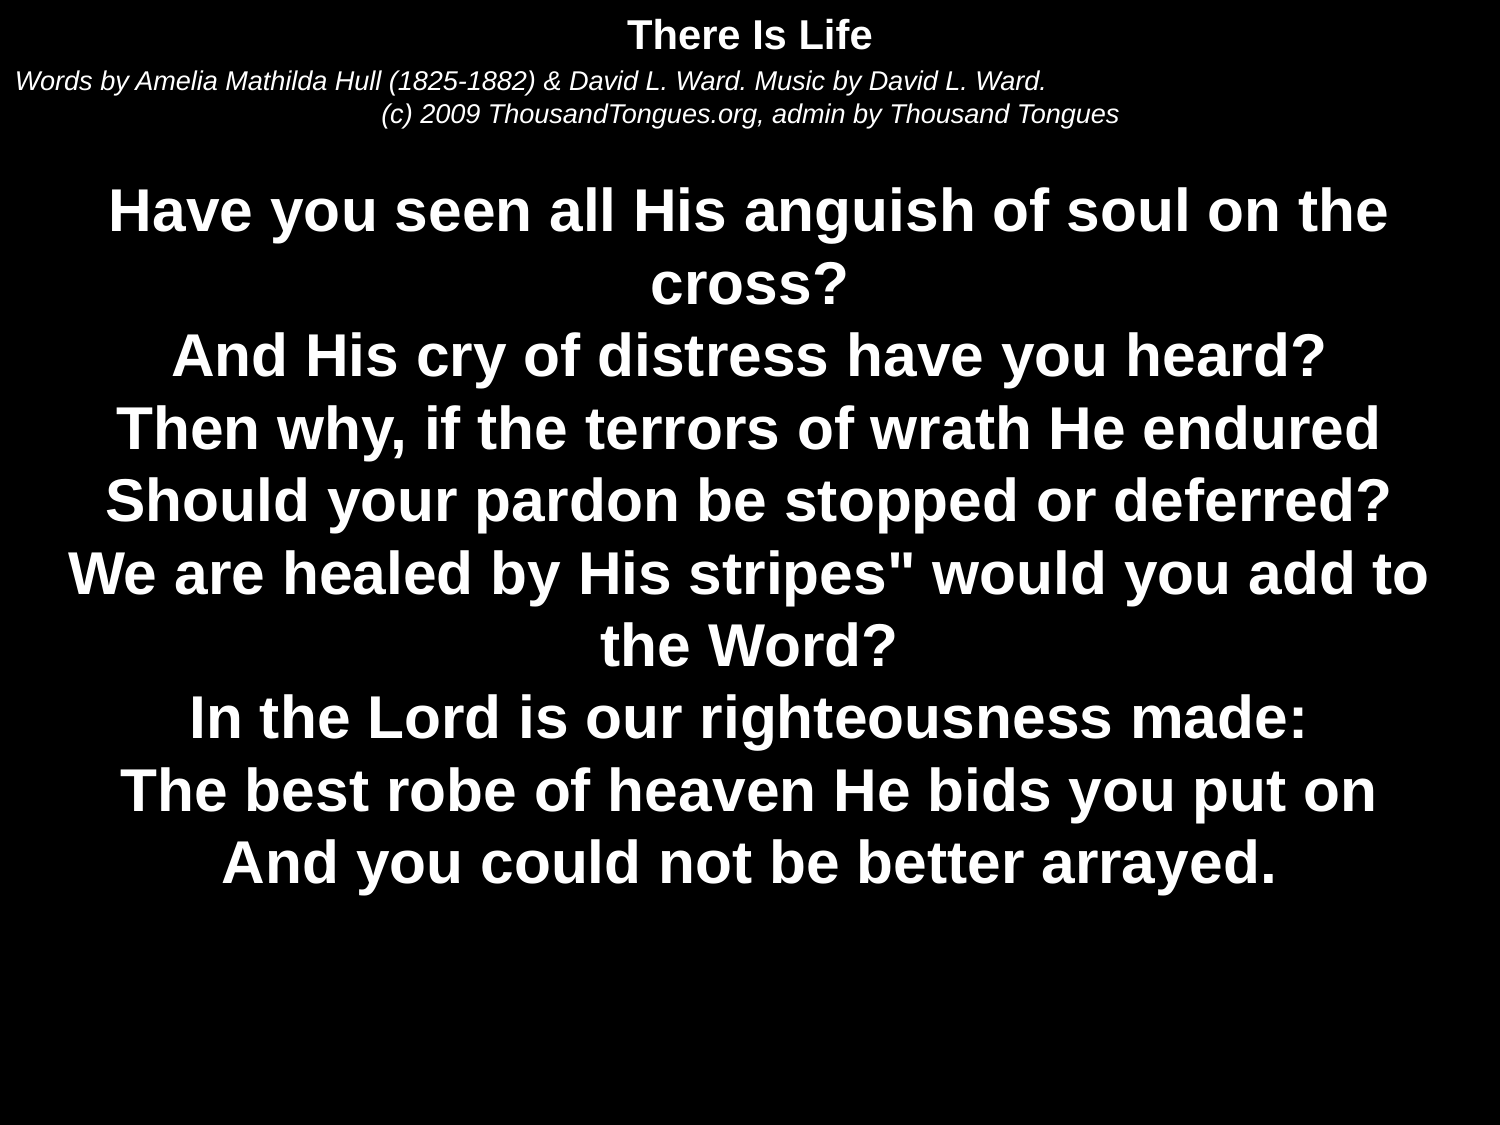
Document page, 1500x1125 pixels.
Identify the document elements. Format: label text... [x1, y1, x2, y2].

text_box Words by Amelia Mathilda Hull (1825-1882) & David L. Ward. Music by David L. Ward. (c) 2009 ThousandTongues.org, admin by Thousand Tongues [0, 56, 1500, 136]
text_box There Is Life [0, 0, 1500, 56]
text_box Have you seen all His anguish of soul on the cross? And His cry of distress have you heard? Then why, if the terrors of wrath He endured Should your pardon be stopped or deferred? We are healed by His stripes" would you add to the Word? In the Lord is our righteousness made: The best robe of heaven He bids you put on And you could not be better arrayed. [0, 163, 1500, 949]
